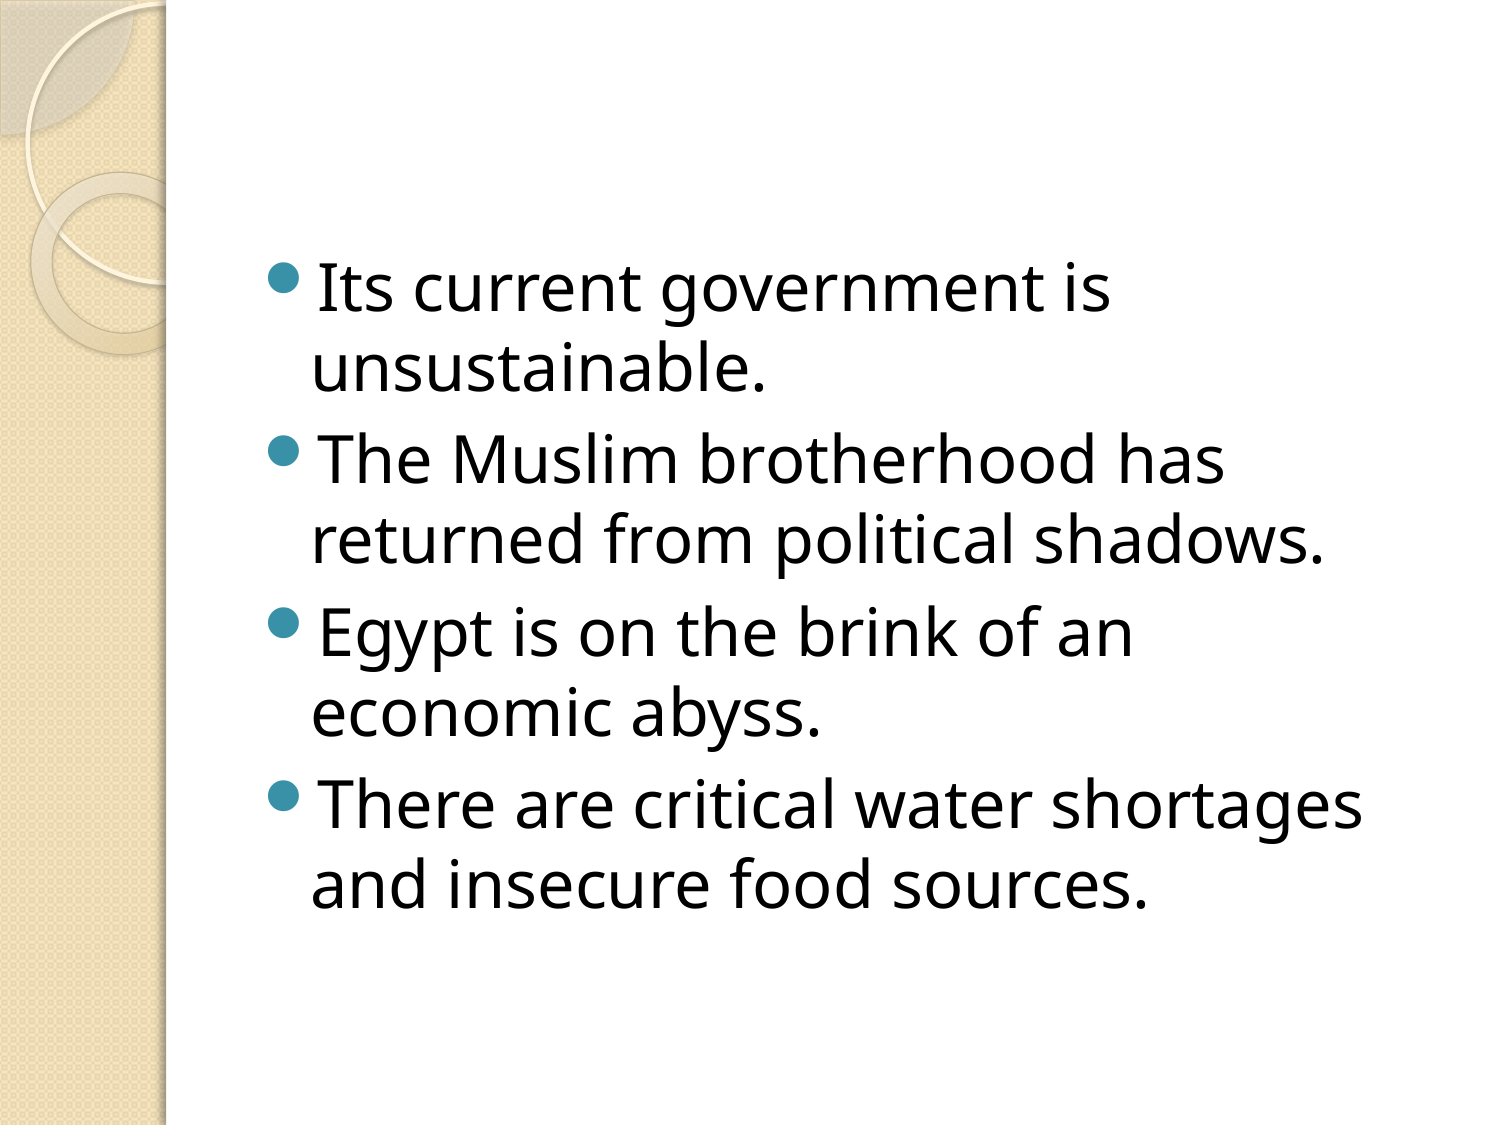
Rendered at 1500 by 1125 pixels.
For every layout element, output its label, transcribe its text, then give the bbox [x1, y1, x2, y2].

list Its current government is unsustainable. The Muslim brotherhood has returned from political shadows. Egypt is on the brink of an economic abyss. There are critical water shortages and insecure food sources. [235, 237, 1466, 1025]
